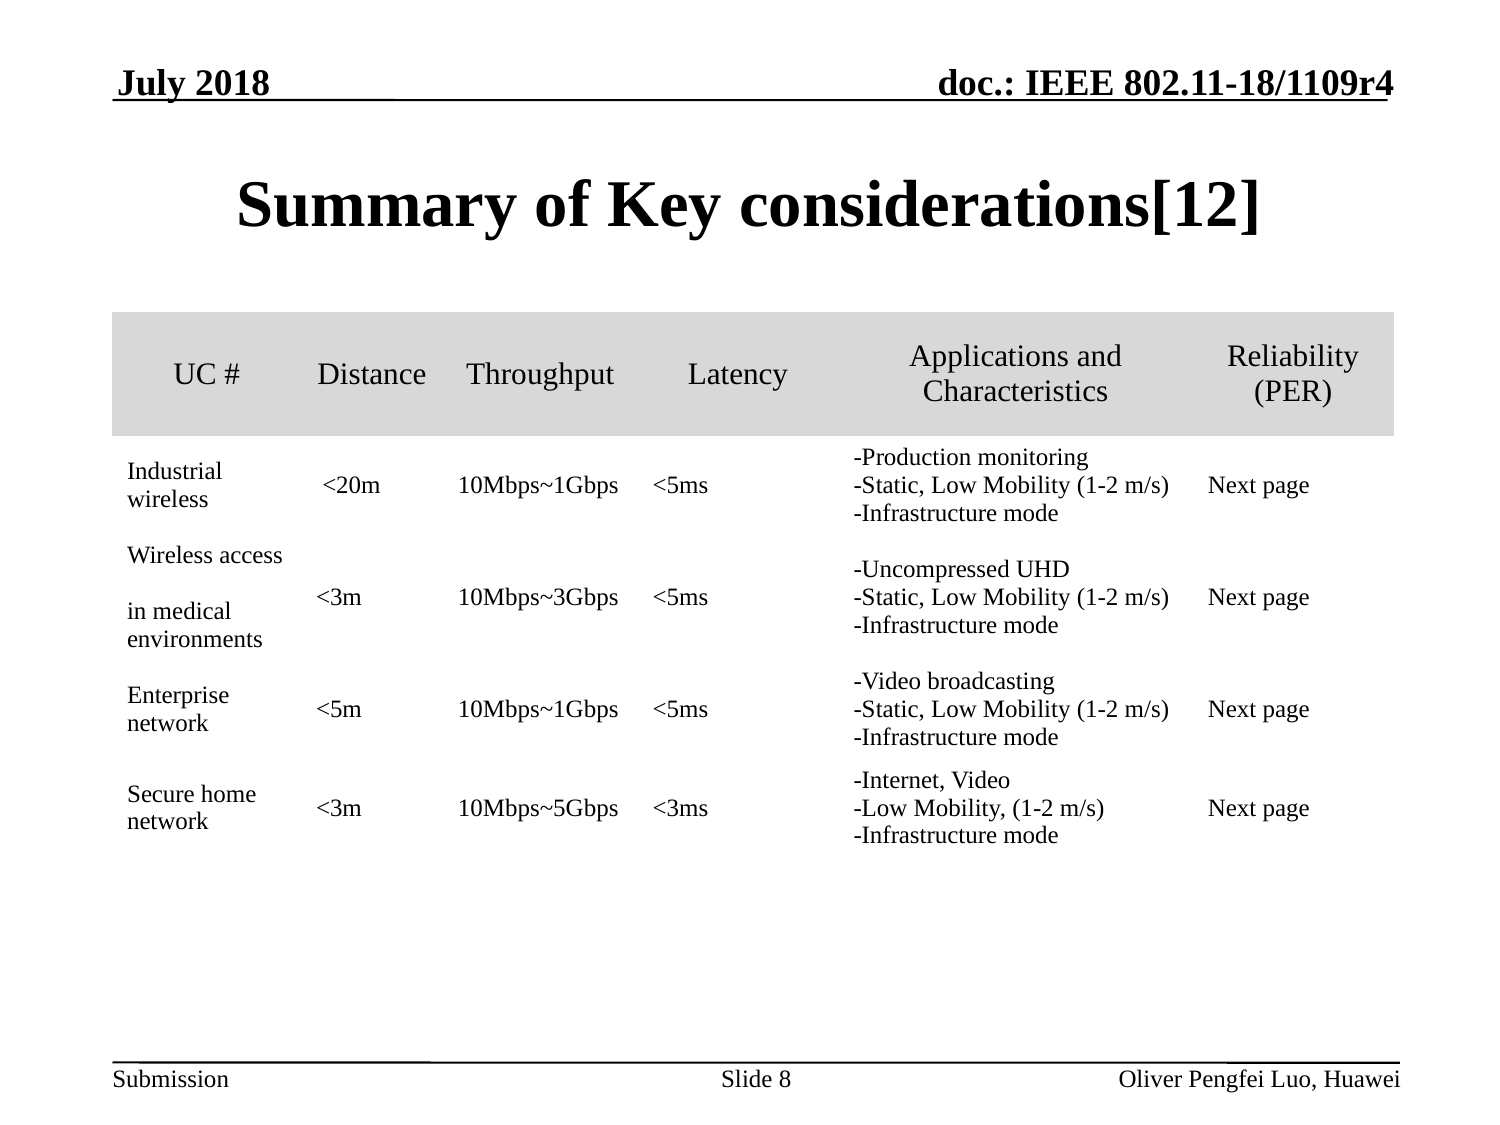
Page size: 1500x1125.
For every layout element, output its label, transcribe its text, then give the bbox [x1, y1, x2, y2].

table_cell Enterprise network [112, 660, 301, 758]
title Summary of Key considerations[12] [112, 112, 1388, 288]
table_cell Next page [1193, 758, 1394, 857]
table_cell Next page [1193, 436, 1394, 534]
table_header Throughput [443, 312, 638, 436]
table_cell <5ms [638, 534, 839, 660]
table_cell 10Mbps~1Gbps [443, 436, 638, 534]
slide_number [116, 58, 507, 104]
table_header Reliability (PER) [1193, 312, 1394, 436]
table_cell -Uncompressed UHD -Static, Low Mobility (1-2 m/s) -Infrastructure mode [839, 534, 1193, 660]
table_cell -Internet, Video -Low Mobility, (1-2 m/s) -Infrastructure mode [839, 758, 1193, 857]
footer Oliver Pengfei Luo, Huawei [1077, 1061, 1402, 1093]
table_cell Next page [1193, 660, 1394, 758]
table_cell <5ms [638, 436, 839, 534]
table_cell <3ms [638, 758, 839, 857]
table_cell 10Mbps~5Gbps [443, 758, 638, 857]
table_header UC # [112, 312, 301, 436]
table_cell 10Mbps~3Gbps [443, 534, 638, 660]
table_cell -Video broadcasting -Static, Low Mobility (1-2 m/s) -Infrastructure mode [839, 660, 1193, 758]
slide_number Slide 8 [712, 1061, 800, 1123]
table_cell <5m [301, 660, 443, 758]
table_cell Next page [1193, 534, 1394, 660]
table_cell 10Mbps~1Gbps [443, 660, 638, 758]
table_cell -Production monitoring -Static, Low Mobility (1-2 m/s) -Infrastructure mode [839, 436, 1193, 534]
table_header Applications and Characteristics [839, 312, 1193, 436]
table_header Distance [301, 312, 443, 436]
table_cell <3m [301, 534, 443, 660]
table_cell Wireless access in medical environments [112, 534, 301, 660]
table_cell Industrial wireless [112, 436, 301, 534]
table_cell Secure home network [112, 758, 301, 857]
table_cell <20m [301, 436, 443, 534]
table_cell <3m [301, 758, 443, 857]
table_header Latency [638, 312, 839, 436]
table_cell <5ms [638, 660, 839, 758]
